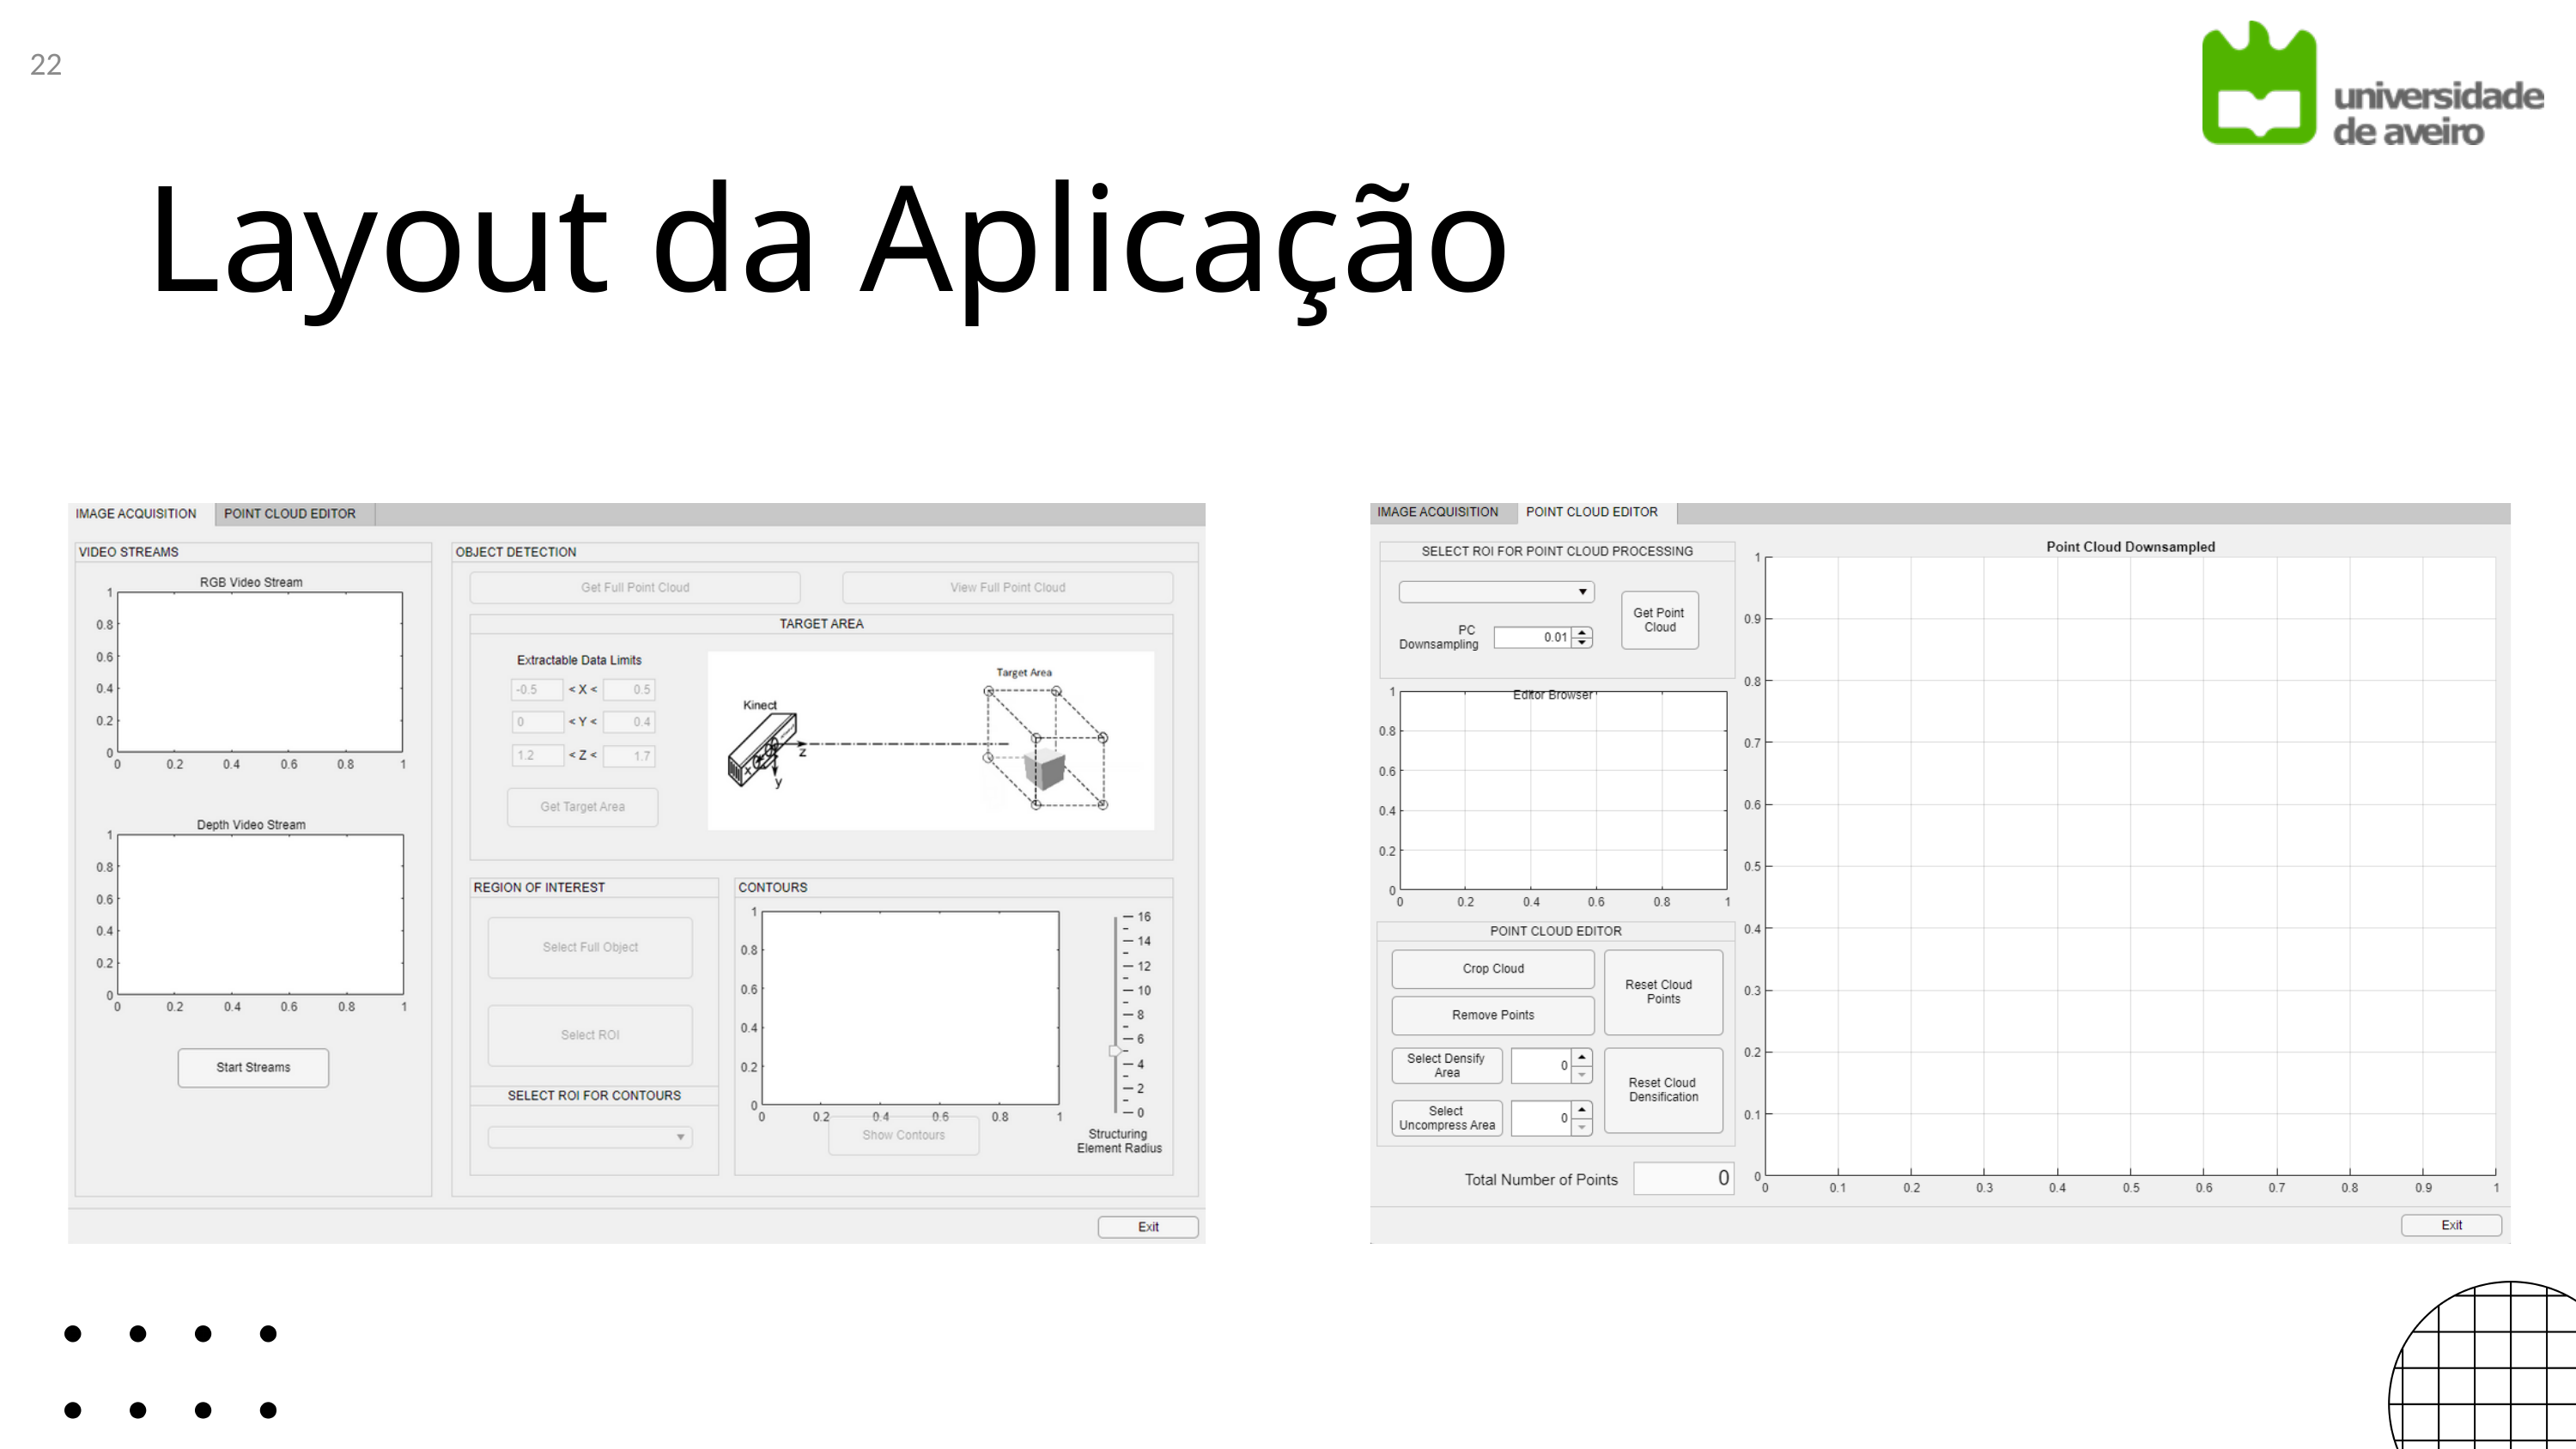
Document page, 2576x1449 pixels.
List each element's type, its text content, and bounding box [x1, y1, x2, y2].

slide_number 22 [0, 36, 76, 88]
picture [68, 503, 1206, 1244]
picture [2387, 1281, 2576, 1449]
picture [1370, 503, 2512, 1244]
text_box Layout da Aplicação [144, 140, 2459, 322]
picture [64, 1325, 276, 1449]
picture [2202, 20, 2545, 145]
